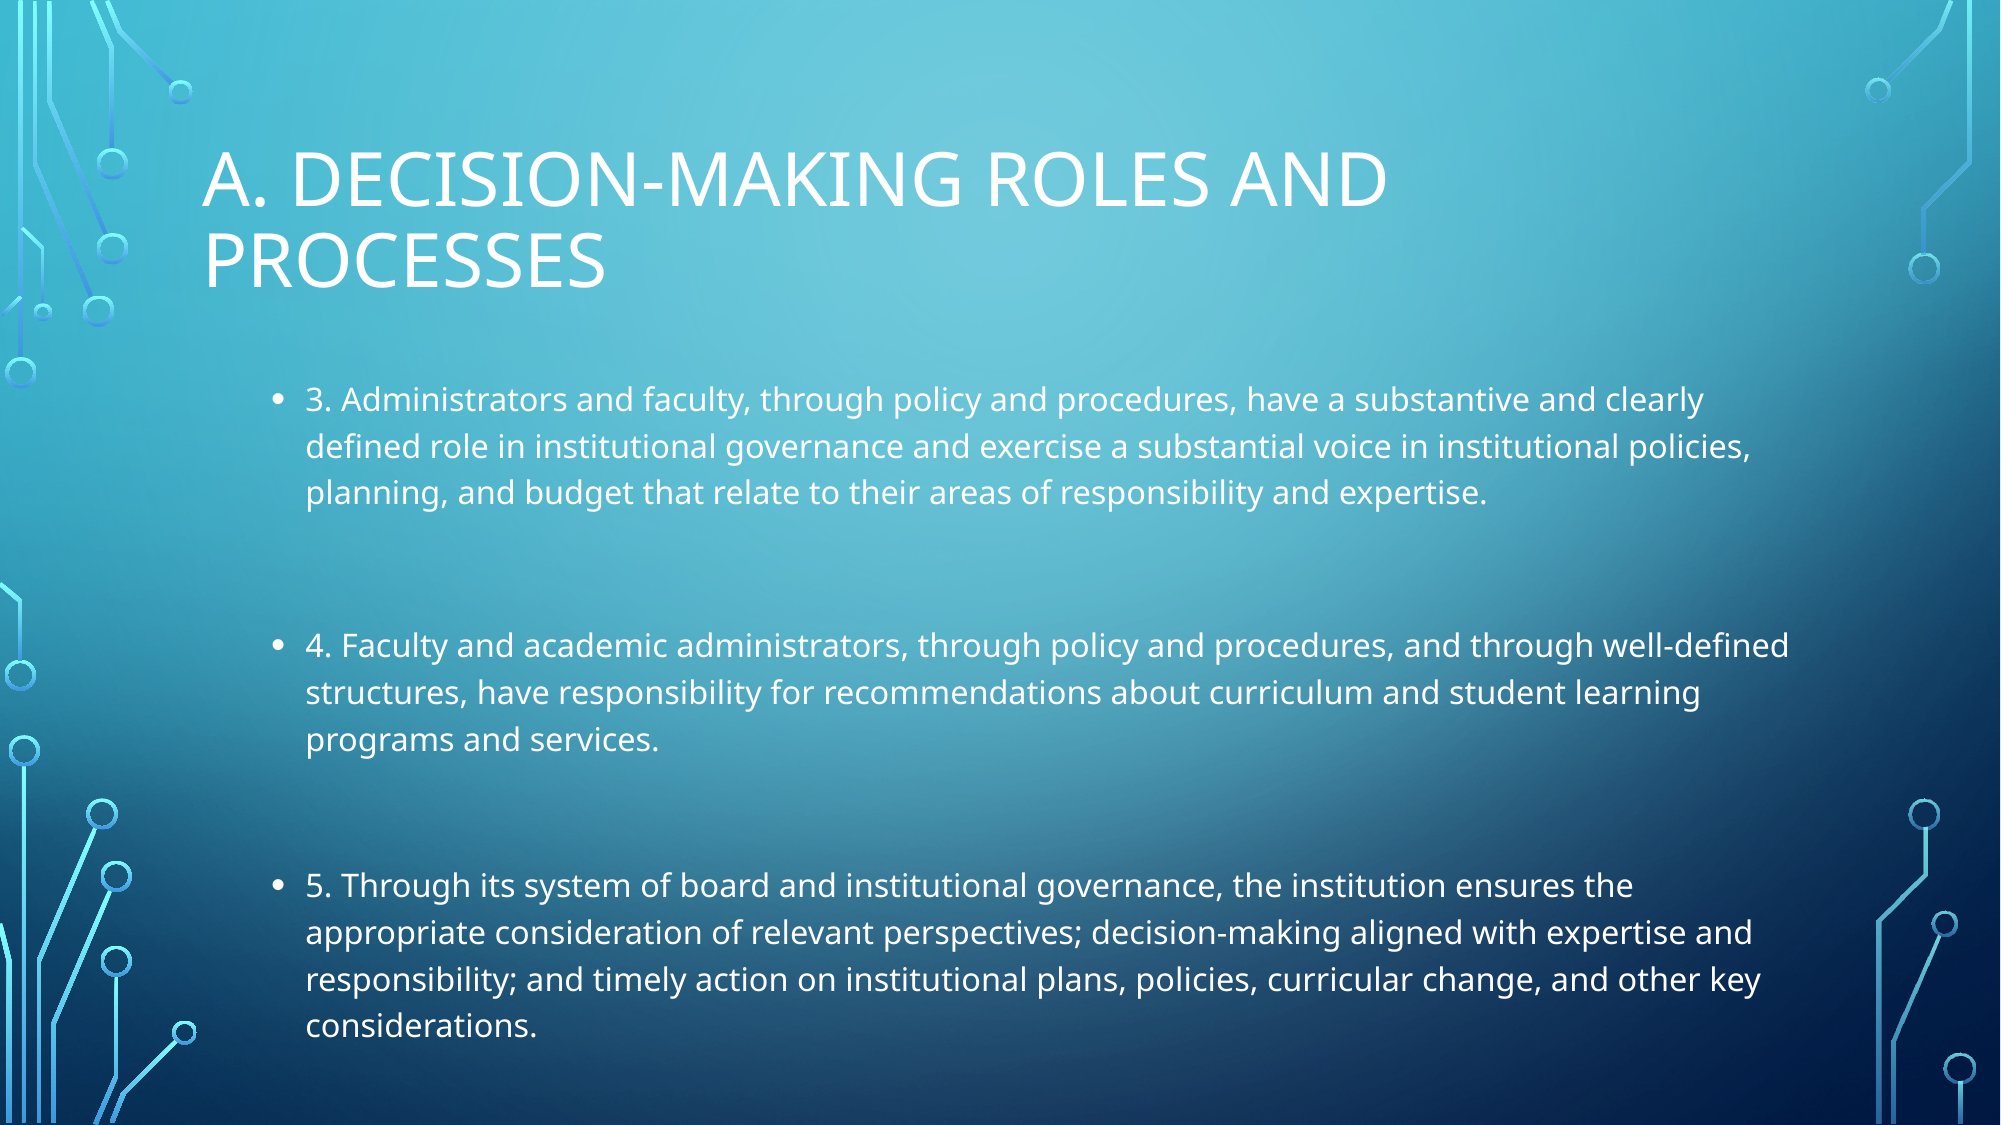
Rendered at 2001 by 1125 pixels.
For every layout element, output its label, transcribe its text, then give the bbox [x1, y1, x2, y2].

title A. Decision-making roles and processes [187, 101, 1813, 292]
list 3. Administrators and faculty, through policy and procedures, have a substantive and clearly defined role in institutional governance and exercise a substantial voice in institutional policies, planning, and budget that relate to their areas of responsibility and expertise. 4. Faculty and academic administrators, through policy and procedures, and through well-defined structures, have responsibility for recommendations about curriculum and student learning programs and services. 5. Through its system of board and institutional governance, the institution ensures the appropriate consideration of relevant perspectives; decision-making aligned with expertise and responsibility; and timely action on institutional plans, policies, curricular change, and other key considerations. [187, 292, 1813, 1057]
